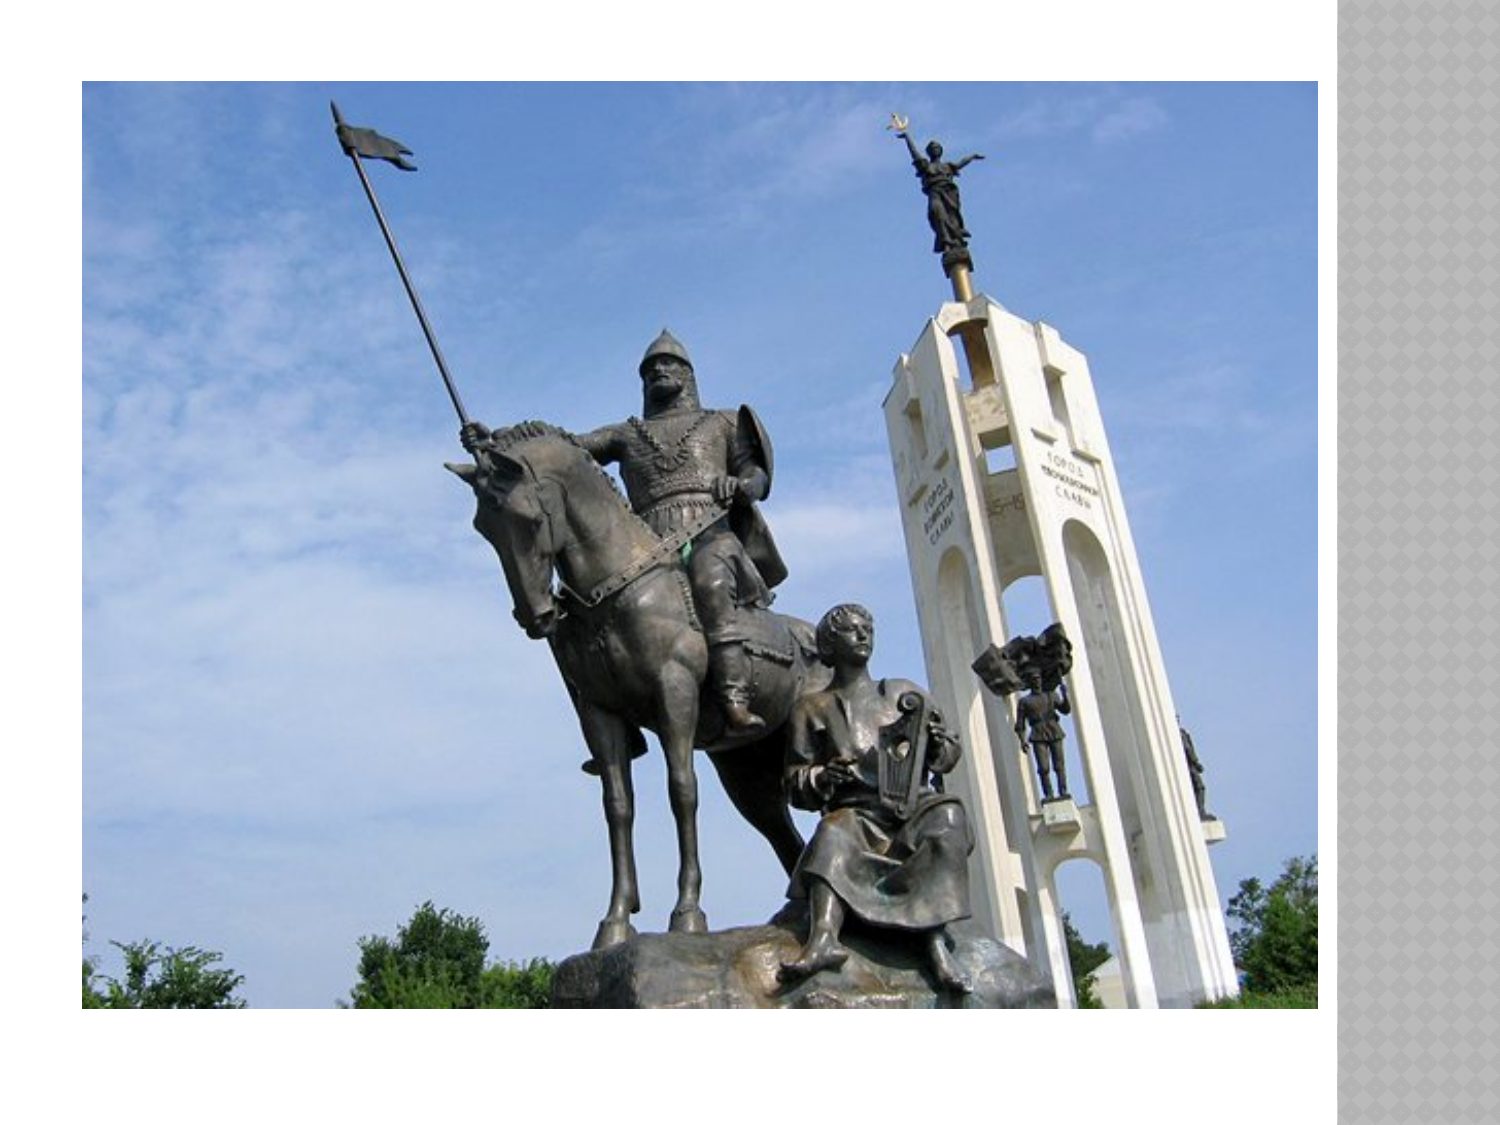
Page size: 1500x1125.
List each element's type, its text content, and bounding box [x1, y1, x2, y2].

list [81, 81, 1319, 1010]
title Покровская гора. [150, 35, 1425, 234]
